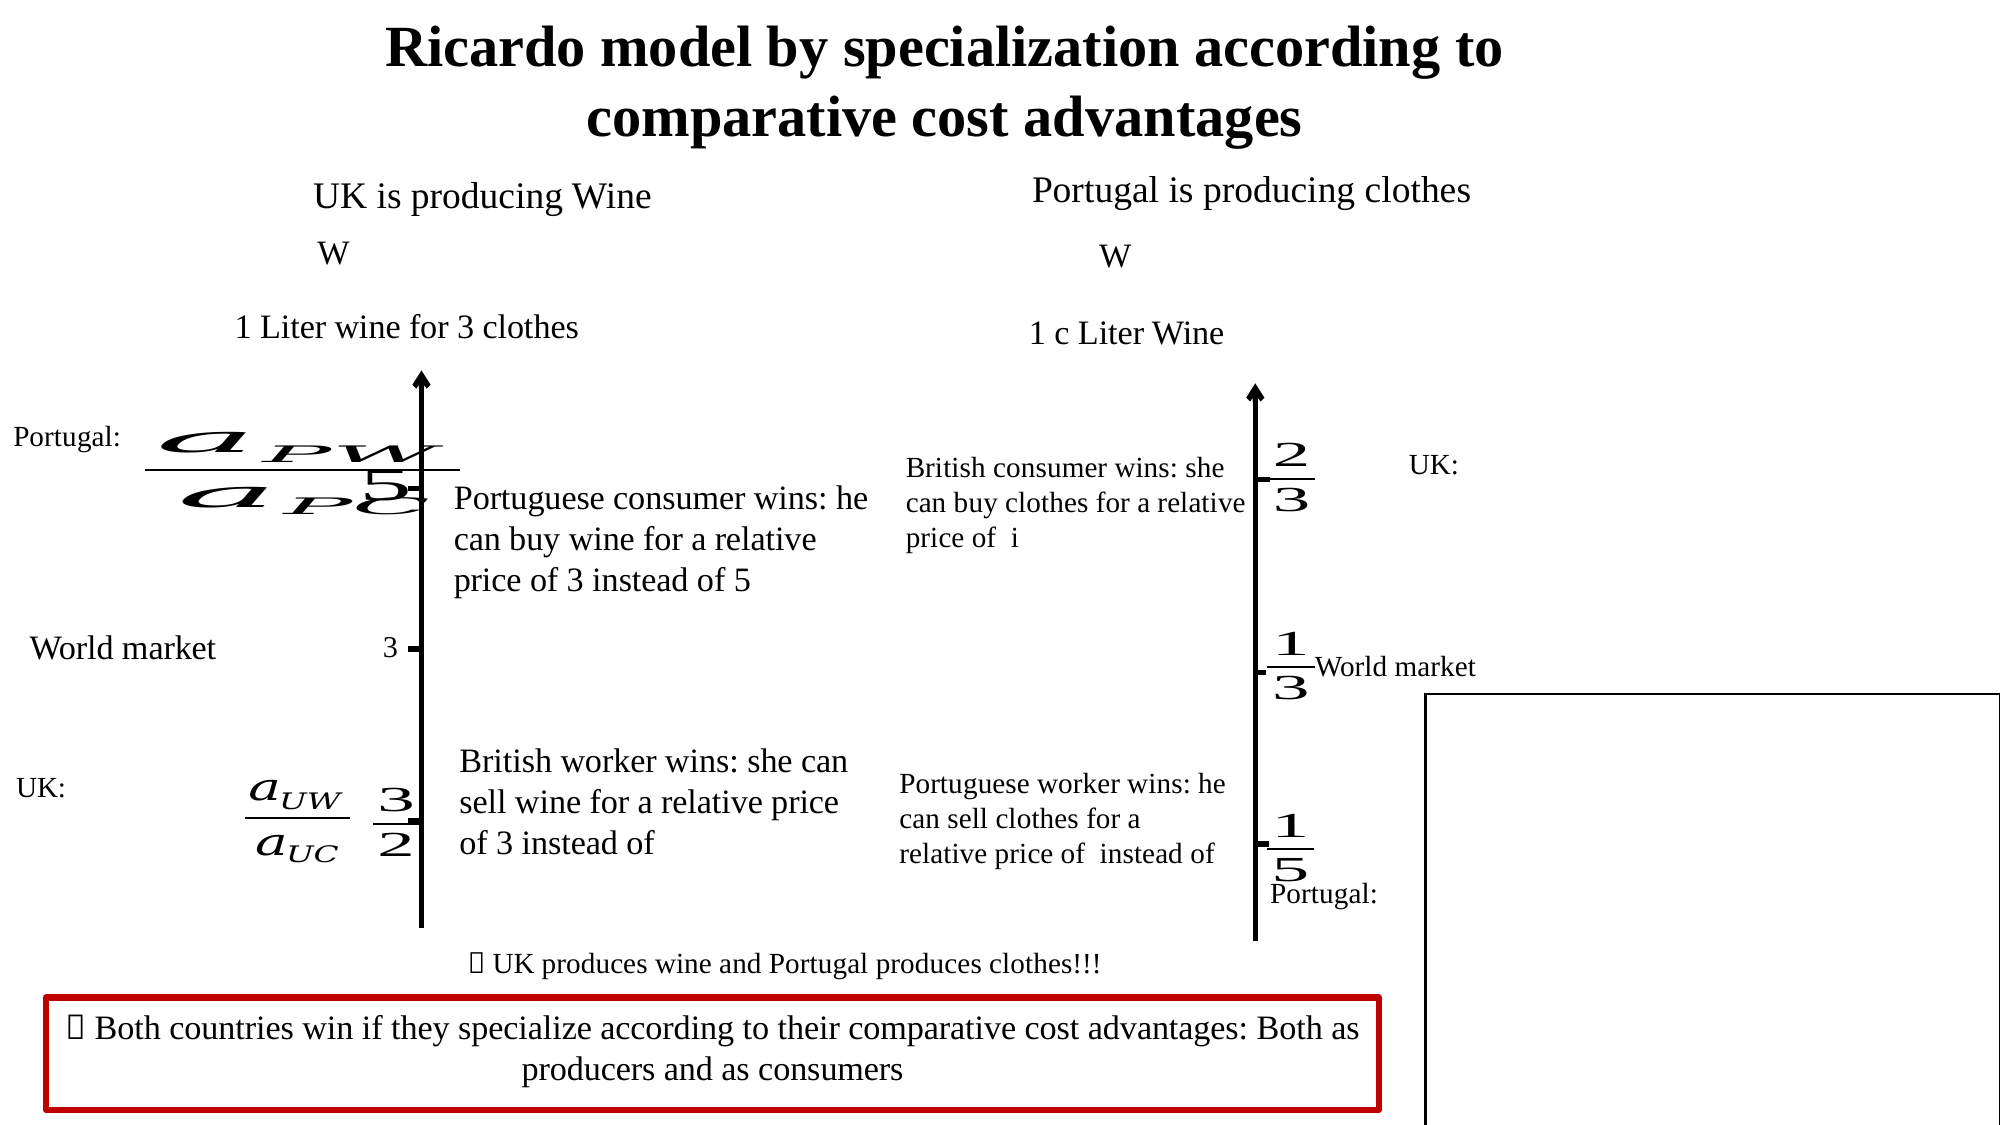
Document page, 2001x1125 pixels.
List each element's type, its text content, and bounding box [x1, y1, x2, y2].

text_box  Both countries win if they specialize according to their comparative cost advantages: Both as producers and as consumers [46, 997, 1379, 1110]
text_box World market [1300, 639, 1678, 690]
text_box 1 Liter wine for 3 clothes [219, 297, 687, 354]
text_box  UK produces wine and Portugal produces clothes!!! [453, 936, 1424, 987]
text_box UK is producing Wine [298, 164, 668, 224]
text_box UK: [1394, 438, 1663, 523]
text_box UK: [1, 761, 250, 846]
text_box Ricardo model by specialization according to comparative cost advantages [271, 19, 1619, 138]
text_box Portugal: [0, 409, 247, 495]
text_box World market [14, 618, 232, 674]
text_box 3 [368, 620, 414, 672]
text_box Portugal: [1256, 867, 1401, 936]
text_box Portuguese consumer wins: he can buy wine for a relative price of 3 instead of 5 [439, 467, 906, 606]
text_box [1424, 693, 2000, 1125]
text_box Portugal is producing clothes [1017, 157, 1487, 218]
